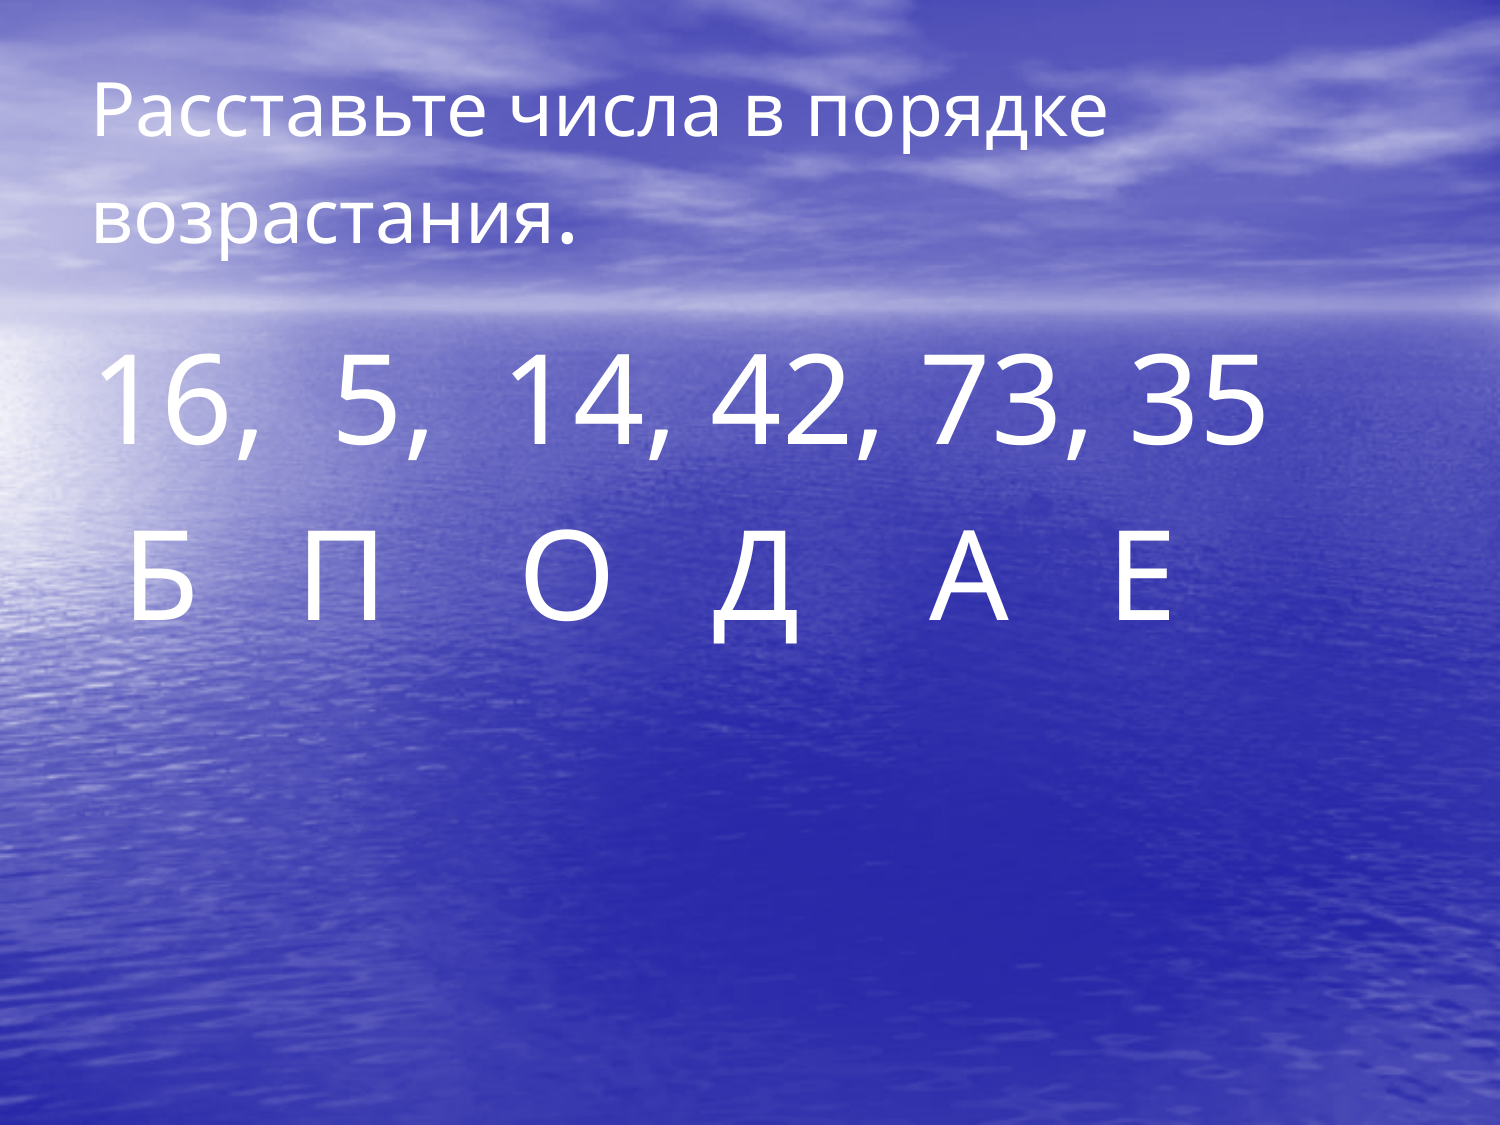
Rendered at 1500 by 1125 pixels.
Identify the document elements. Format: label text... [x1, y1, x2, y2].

list 16, 5, 14, 42, 73, 35 Б П О Д А Е [74, 312, 1426, 988]
title Расставьте числа в порядке возрастания. [74, 47, 1426, 276]
